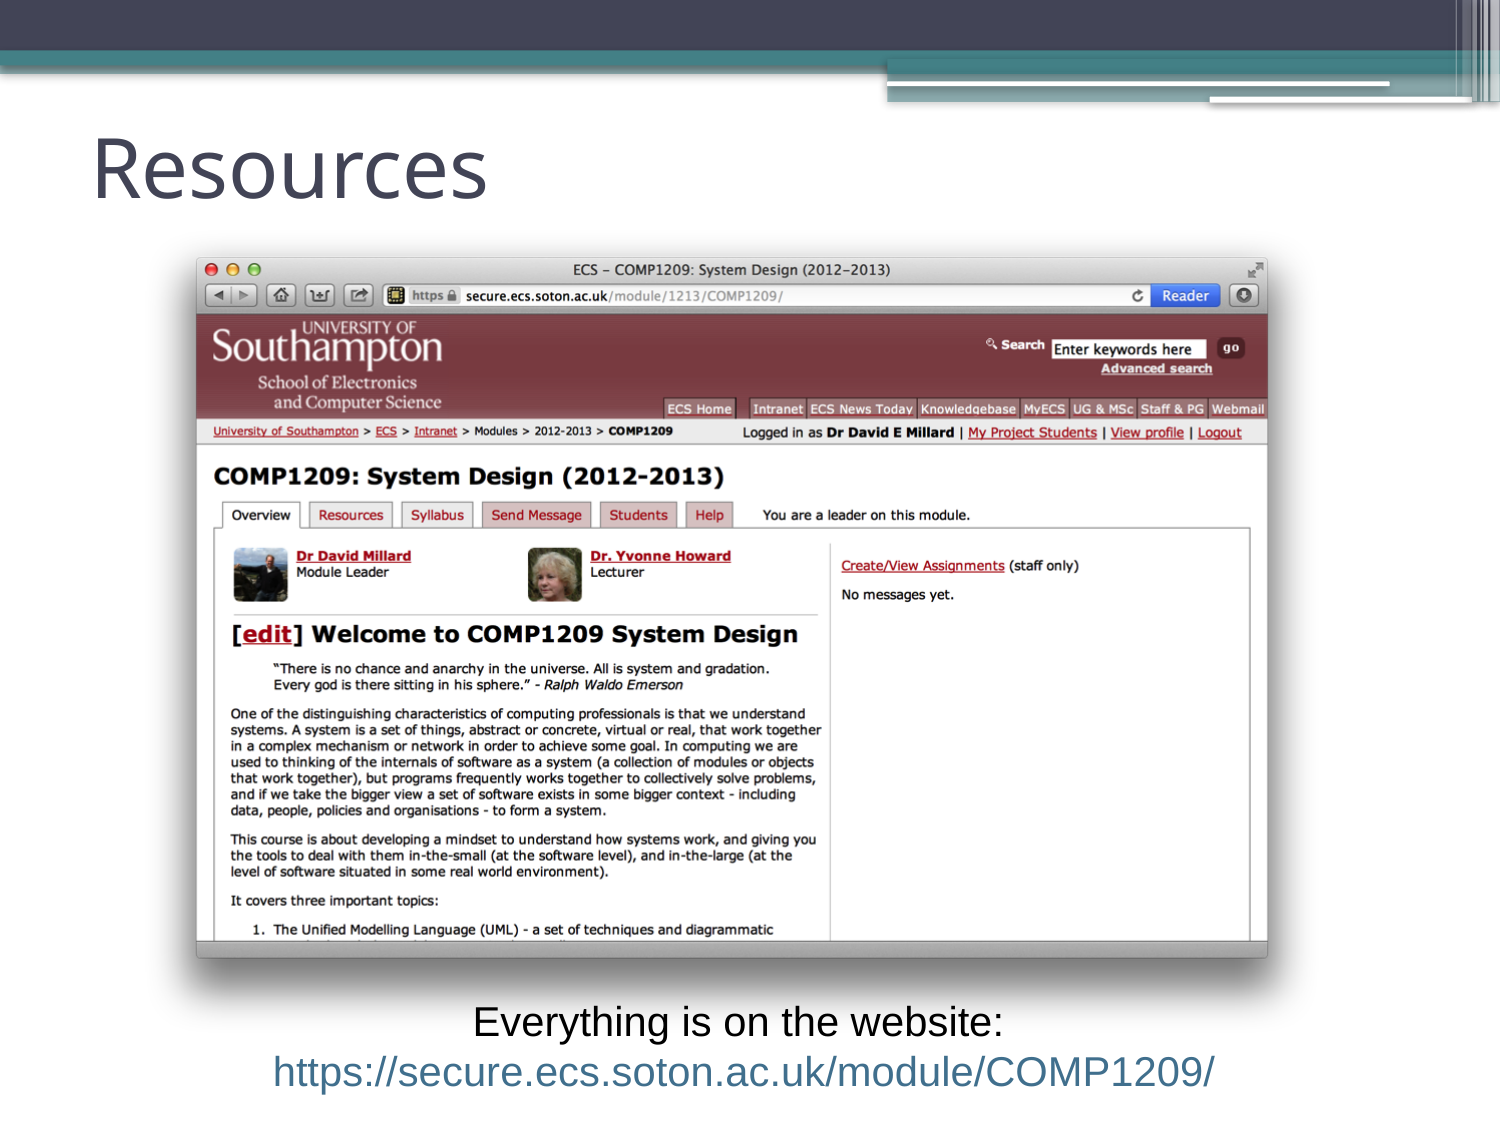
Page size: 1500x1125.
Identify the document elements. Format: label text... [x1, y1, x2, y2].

title Resources [75, 78, 1425, 254]
text_box Everything is on the website: https://secure.ecs.soton.ac.uk/module/COMP1209/ [29, 987, 1459, 1103]
picture [135, 220, 1329, 1043]
